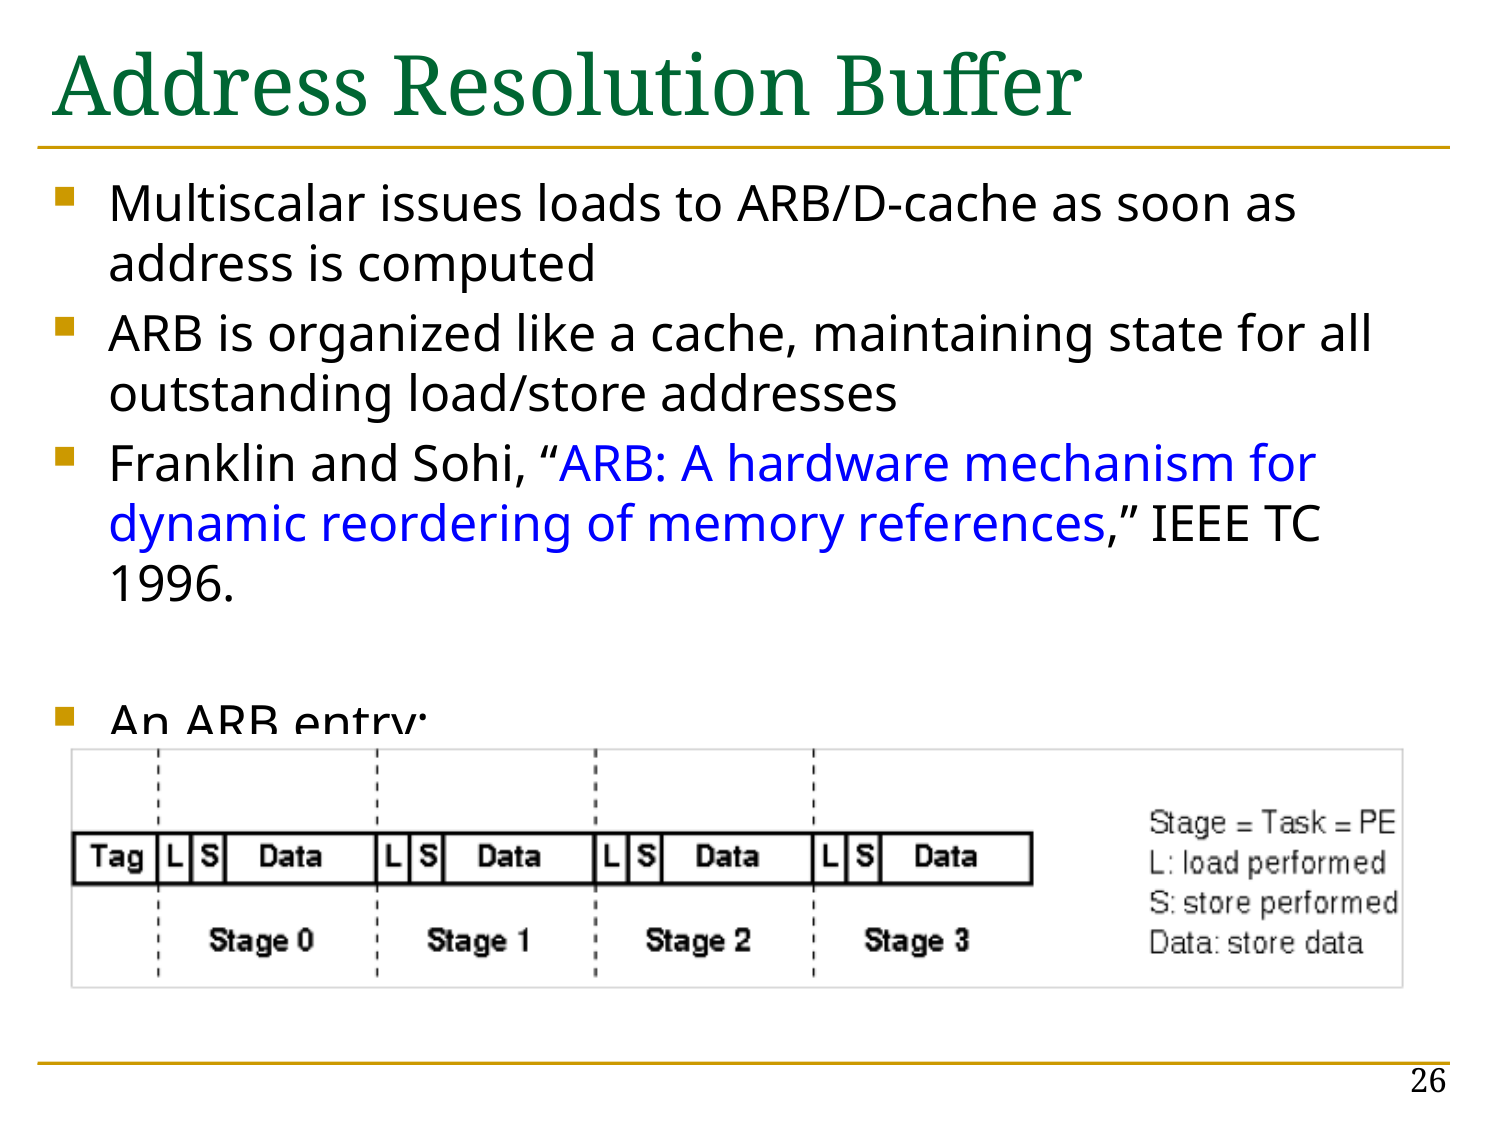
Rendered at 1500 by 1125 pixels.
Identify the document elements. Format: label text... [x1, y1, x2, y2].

title Address Resolution Buffer [37, 24, 1450, 163]
slide_number 26 [1111, 1036, 1462, 1112]
picture [62, 734, 1451, 1001]
list Multiscalar issues loads to ARB/D-cache as soon as address is computed ARB is organized like a cache, maintaining state for all outstanding load/store addresses Franklin and Sohi, “ARB: A hardware mechanism for dynamic reordering of memory references,” IEEE TC 1996. An ARB entry: [37, 163, 1450, 1016]
